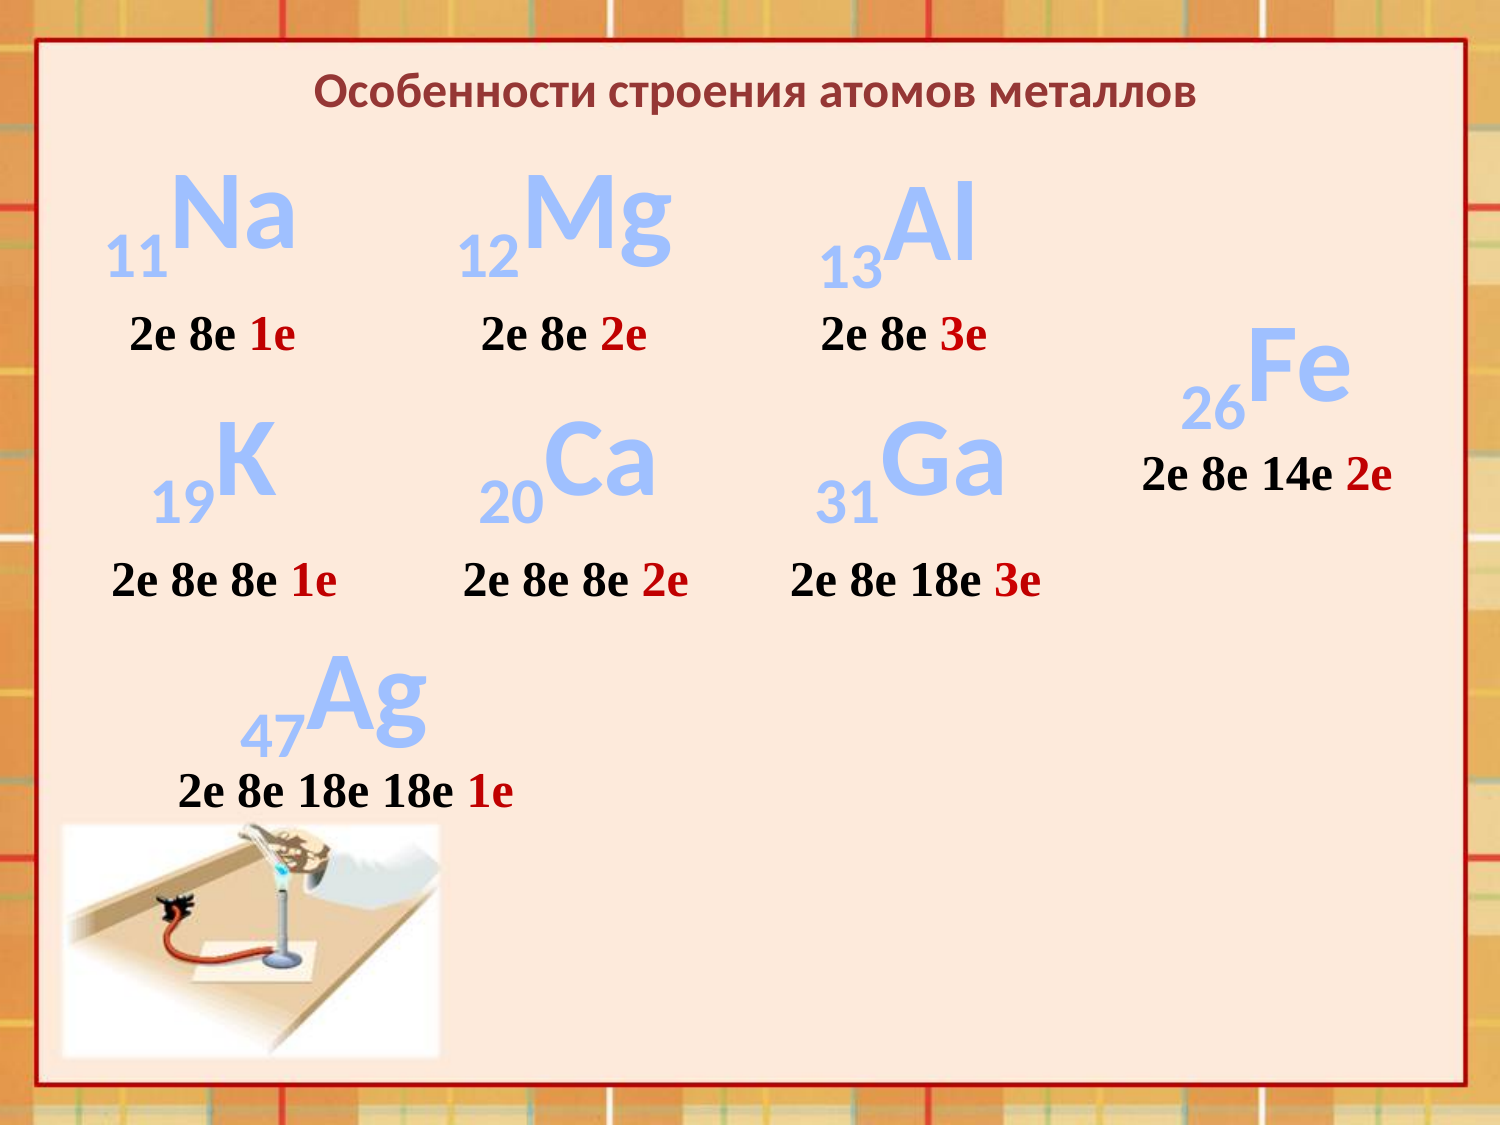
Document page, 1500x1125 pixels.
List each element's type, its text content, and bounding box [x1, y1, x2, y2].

text_box 47Ag [225, 609, 444, 749]
text_box 26Fe [1165, 281, 1369, 450]
text_box 31Ga [799, 375, 1024, 544]
text_box 2е 8е 18e 3е [773, 538, 1058, 614]
text_box 2е 8е 18e 18e 1е [140, 749, 551, 825]
text_box 11Na [88, 128, 314, 298]
text_box 2е 8е 2е [421, 292, 707, 368]
text_box [1024, 432, 1388, 493]
text_box 2е 8е 1е [82, 292, 343, 368]
picture [0, 0, 1500, 1125]
text_box 20Ca [463, 375, 675, 544]
text_box 12Mg [439, 128, 688, 298]
text_box 19K [134, 375, 293, 538]
text_box 13Al [802, 140, 995, 310]
text_box 2е 8е 14е 2е [1101, 433, 1433, 509]
title Особенности строения атомов металлов [175, 23, 1337, 153]
text_box 2е 8е 8е 2е [433, 538, 718, 614]
text_box 2е 8е 8e 1е [93, 538, 355, 614]
text_box 2е 8е 3е [761, 292, 1046, 368]
